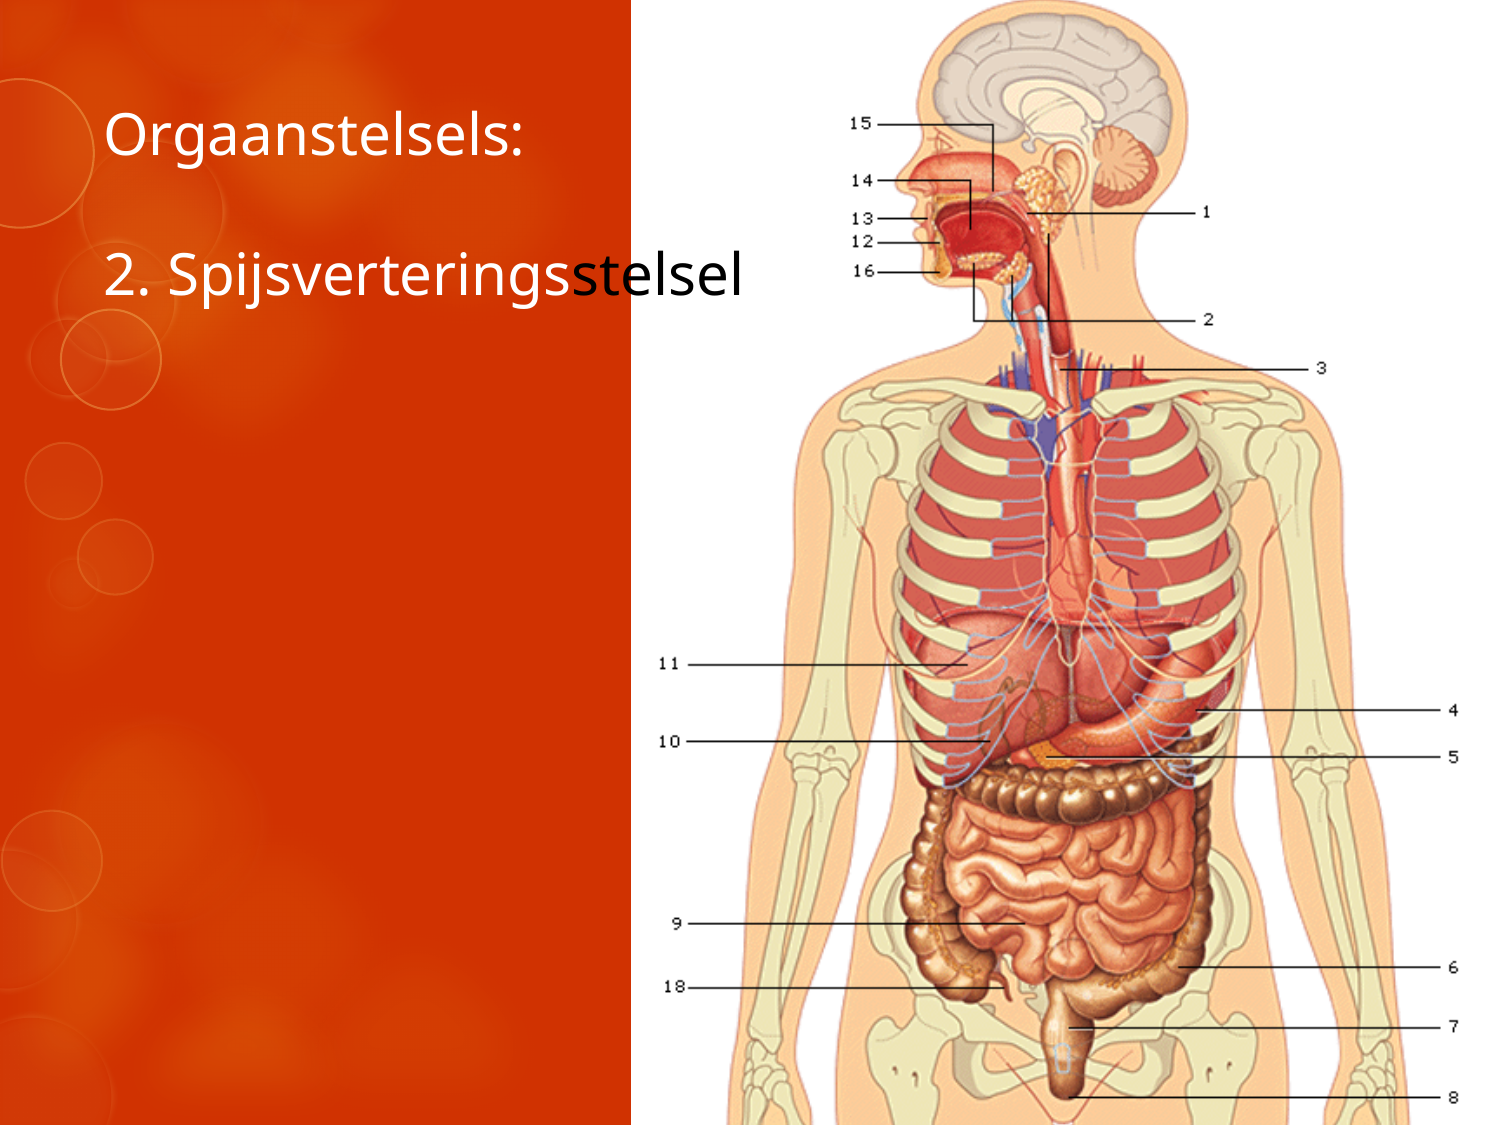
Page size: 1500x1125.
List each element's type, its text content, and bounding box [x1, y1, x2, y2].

text_box Orgaanstelsels: 2. Spijsverteringsstelsel [88, 90, 625, 315]
picture [631, 0, 1500, 1125]
